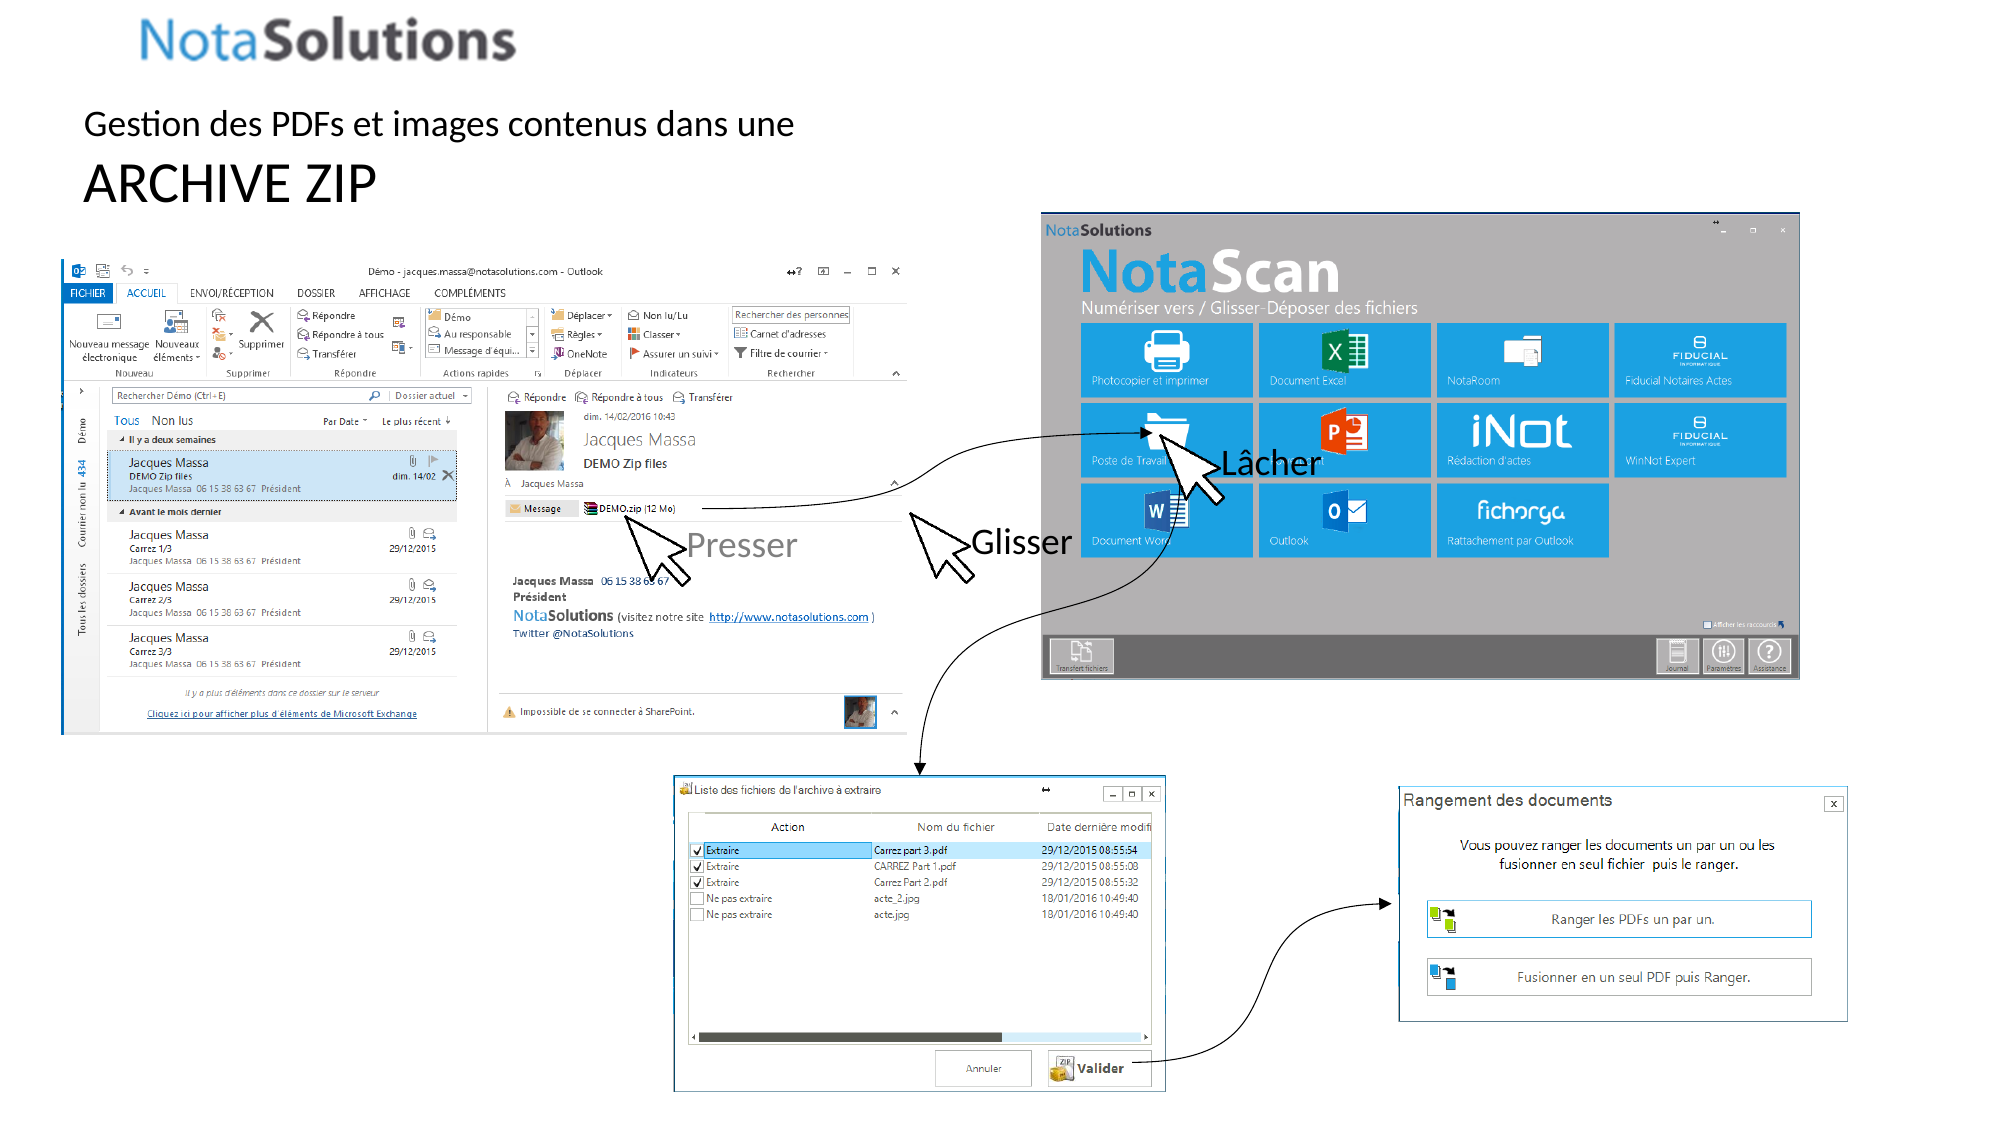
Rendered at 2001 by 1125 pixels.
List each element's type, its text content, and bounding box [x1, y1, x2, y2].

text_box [1159, 430, 1391, 506]
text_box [909, 509, 1089, 584]
picture [61, 259, 908, 735]
picture [1041, 214, 1800, 680]
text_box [901, 496, 1199, 758]
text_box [1132, 903, 1392, 1063]
picture [676, 777, 1166, 1092]
picture [137, 0, 518, 80]
text_box Gestion des PDFs et images contenus dans une ARCHIVE ZIP [69, 91, 915, 222]
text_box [624, 512, 829, 587]
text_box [702, 432, 1153, 509]
picture [1401, 785, 1848, 1022]
